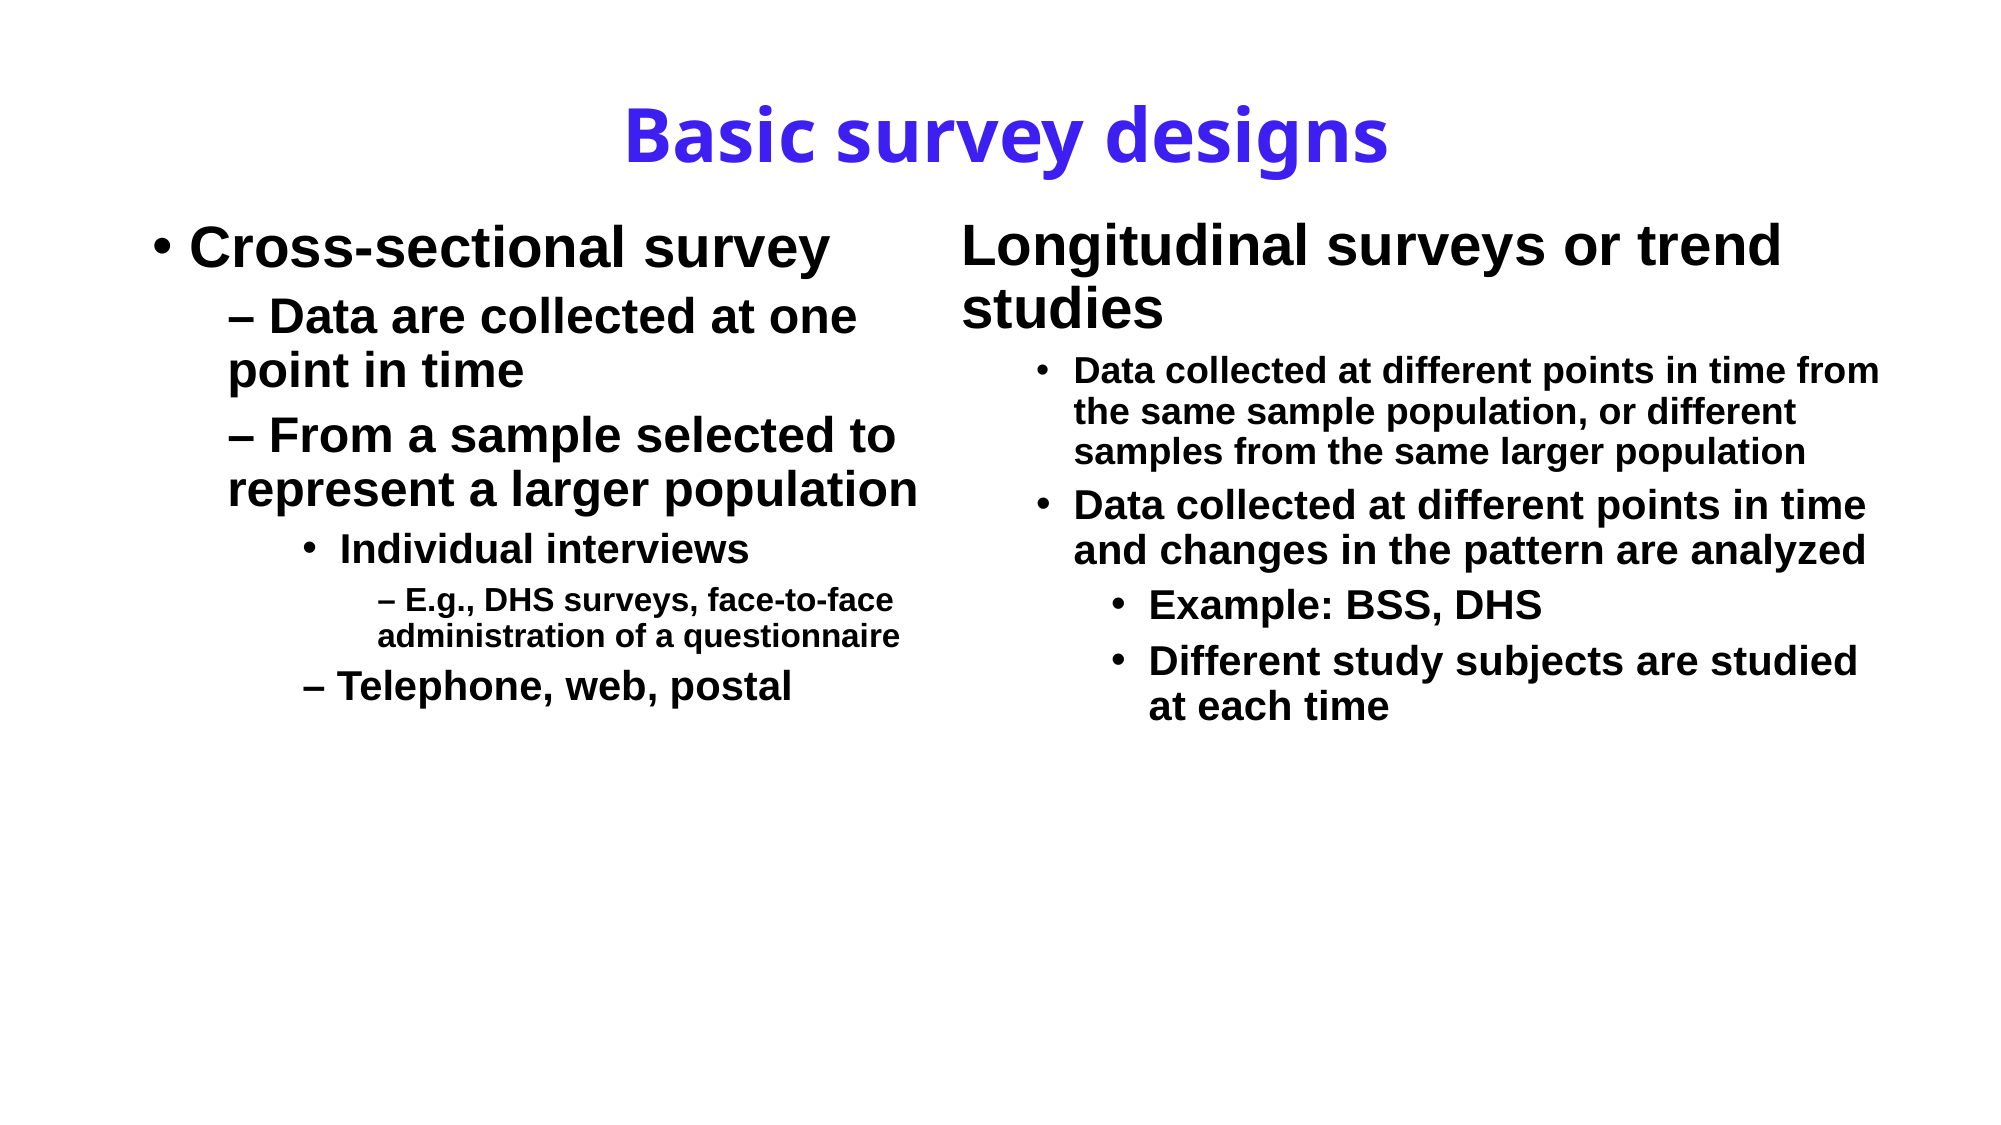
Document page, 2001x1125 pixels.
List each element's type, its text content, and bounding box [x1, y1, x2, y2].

title Basic survey designs [383, 90, 1609, 210]
list Cross-sectional survey – Data are collected at one point in time – From a sample selected to represent a larger population Individual interviews – E.g., DHS surveys, face-to-face administration of a questionnaire – Telephone, web, postal [137, 210, 988, 1014]
list Longitudinal surveys or trend studies Data collected at different points in time from the same sample population, or different samples from the same larger population Data collected at different points in time and changes in the pattern are analyzed Example: BSS, DHS Different study subjects are studied at each time [946, 207, 1907, 900]
